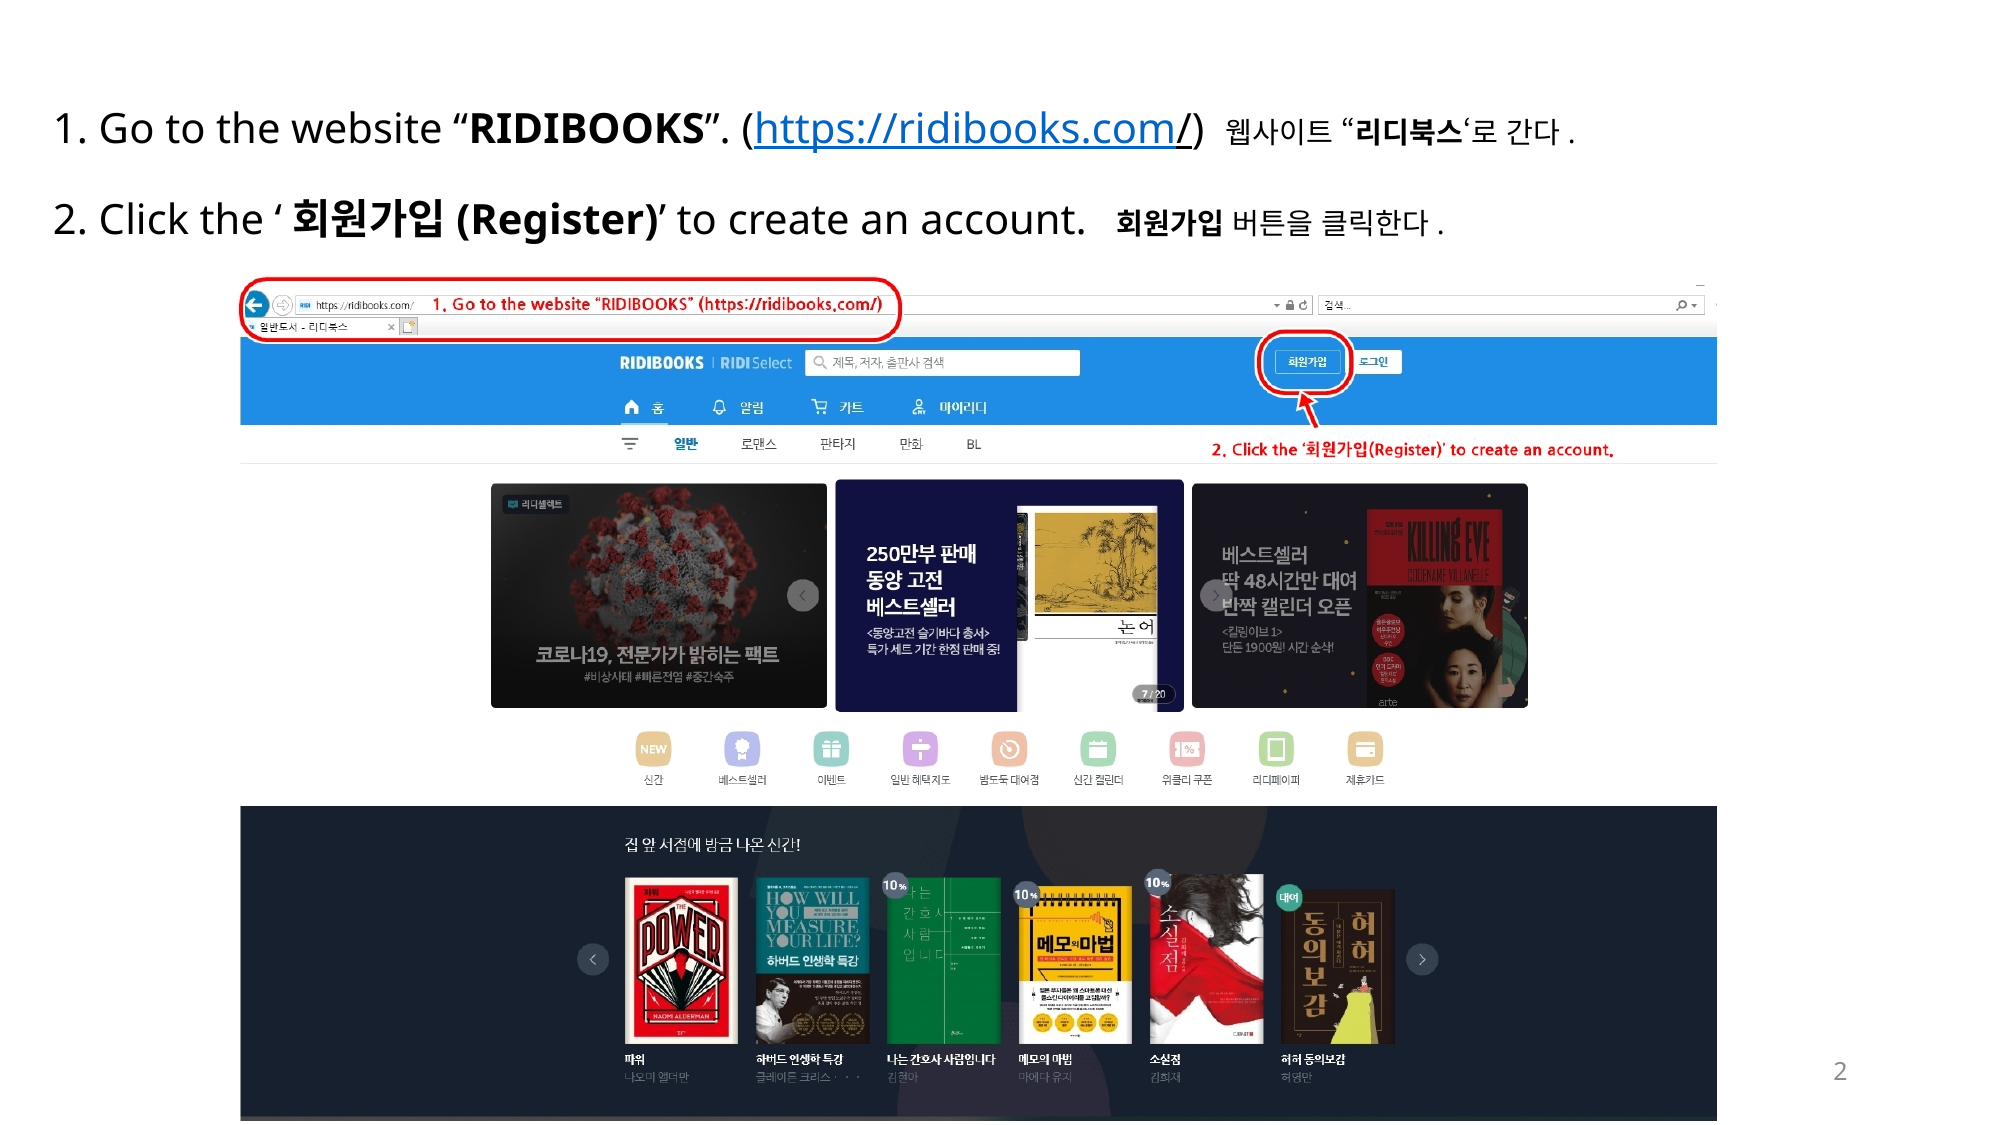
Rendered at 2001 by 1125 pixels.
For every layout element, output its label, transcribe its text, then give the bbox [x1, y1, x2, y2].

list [236, 274, 1717, 1121]
slide_number 2 [1717, 1042, 1863, 1103]
title 1. Go to the website “RIDIBOOKS”. (https://ridibooks.com/) 웹사이트 “리디북스‘로 간다. 2. Click the ‘회원가입(Register)’ to create an account. 회원가입 버튼을 클릭한다. [37, 70, 1763, 275]
